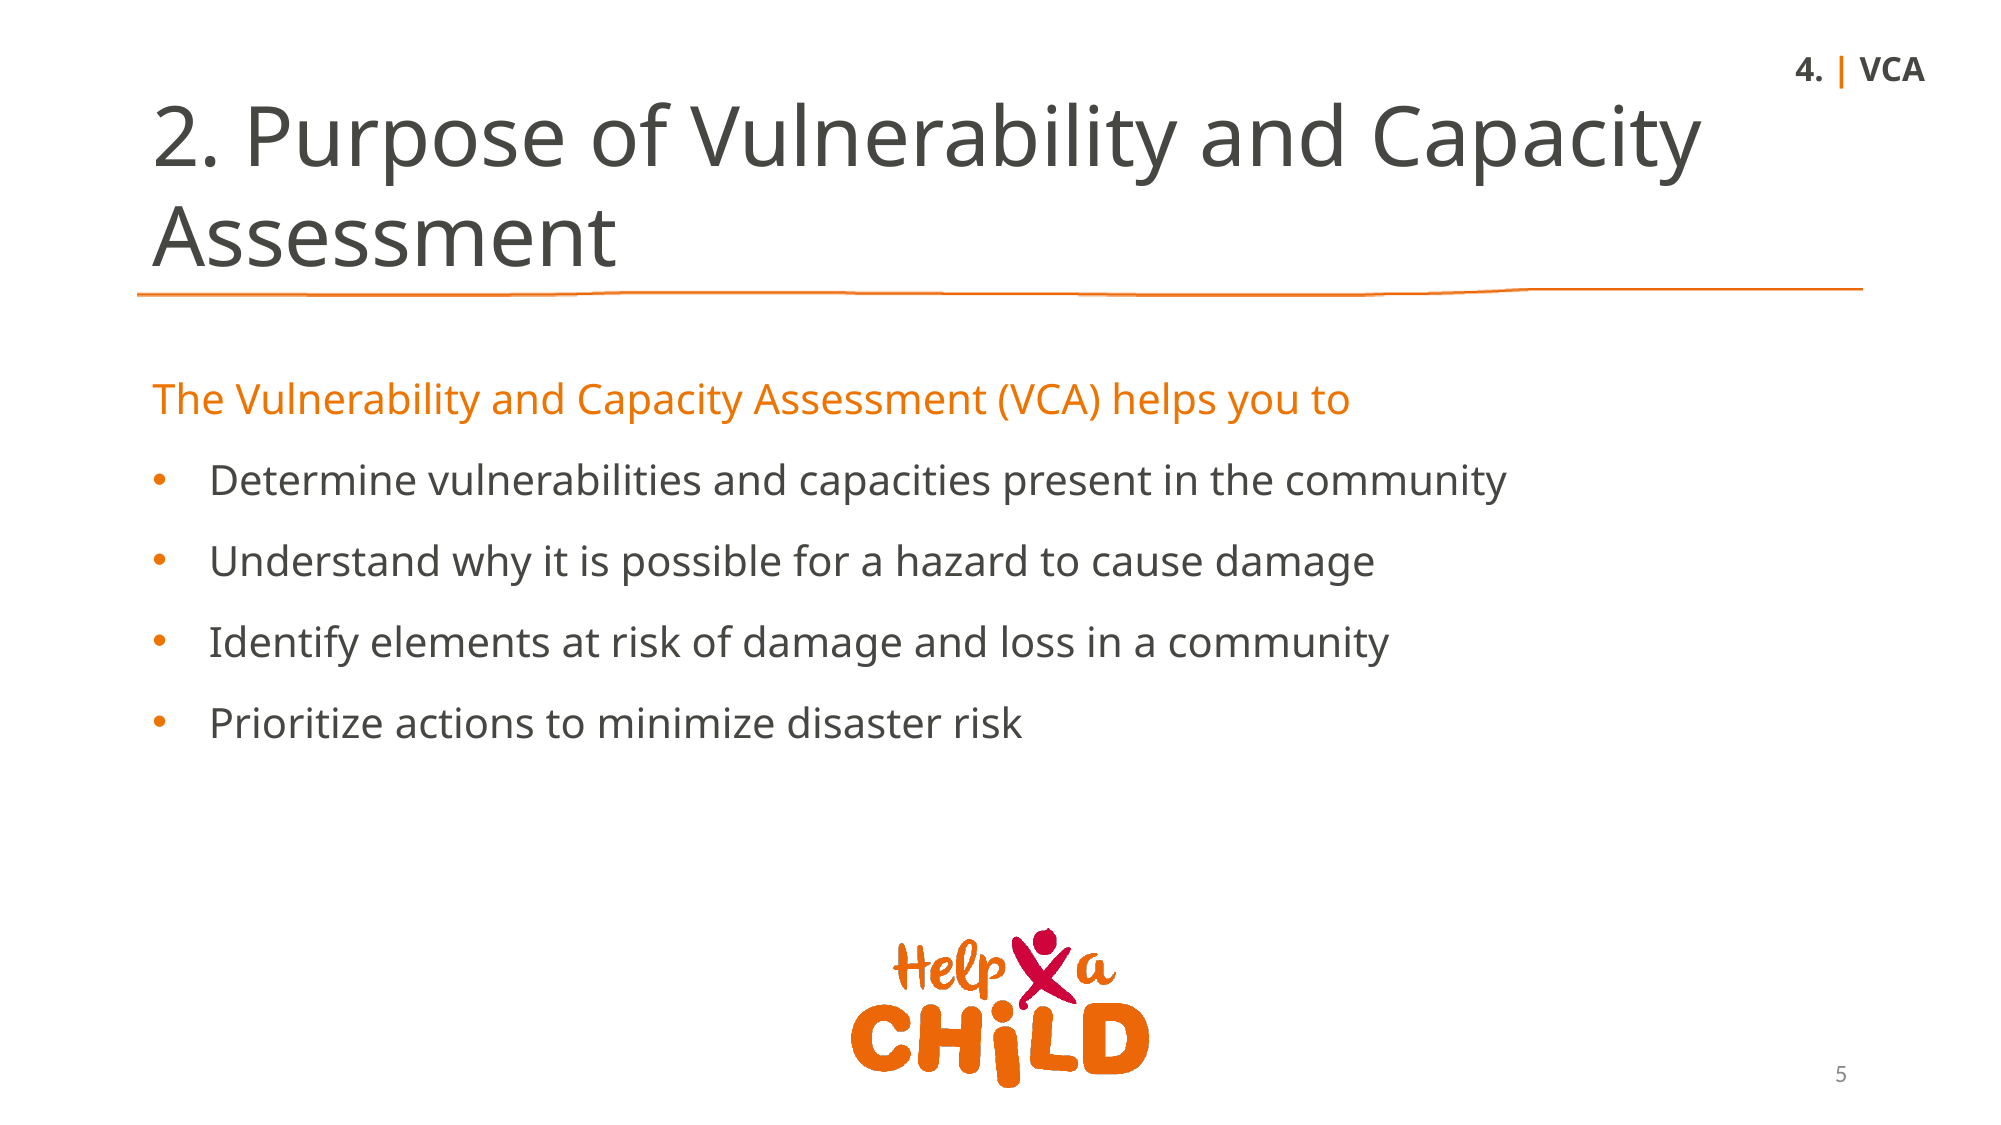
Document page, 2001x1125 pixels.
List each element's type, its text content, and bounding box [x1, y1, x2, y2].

picture [851, 928, 1149, 1088]
slide_number 5 [1412, 1042, 1863, 1103]
list The Vulnerability and Capacity Assessment (VCA) helps you to Determine vulnerabilities and capacities present in the community Understand why it is possible for a hazard to cause damage Identify elements at risk of damage and loss in a community Prioritize actions to minimize disaster risk [137, 355, 1829, 890]
text_box 4. | VCA [1196, 45, 1940, 210]
text_box 2. Purpose of Vulnerability and Capacity Assessment [137, 76, 1940, 336]
